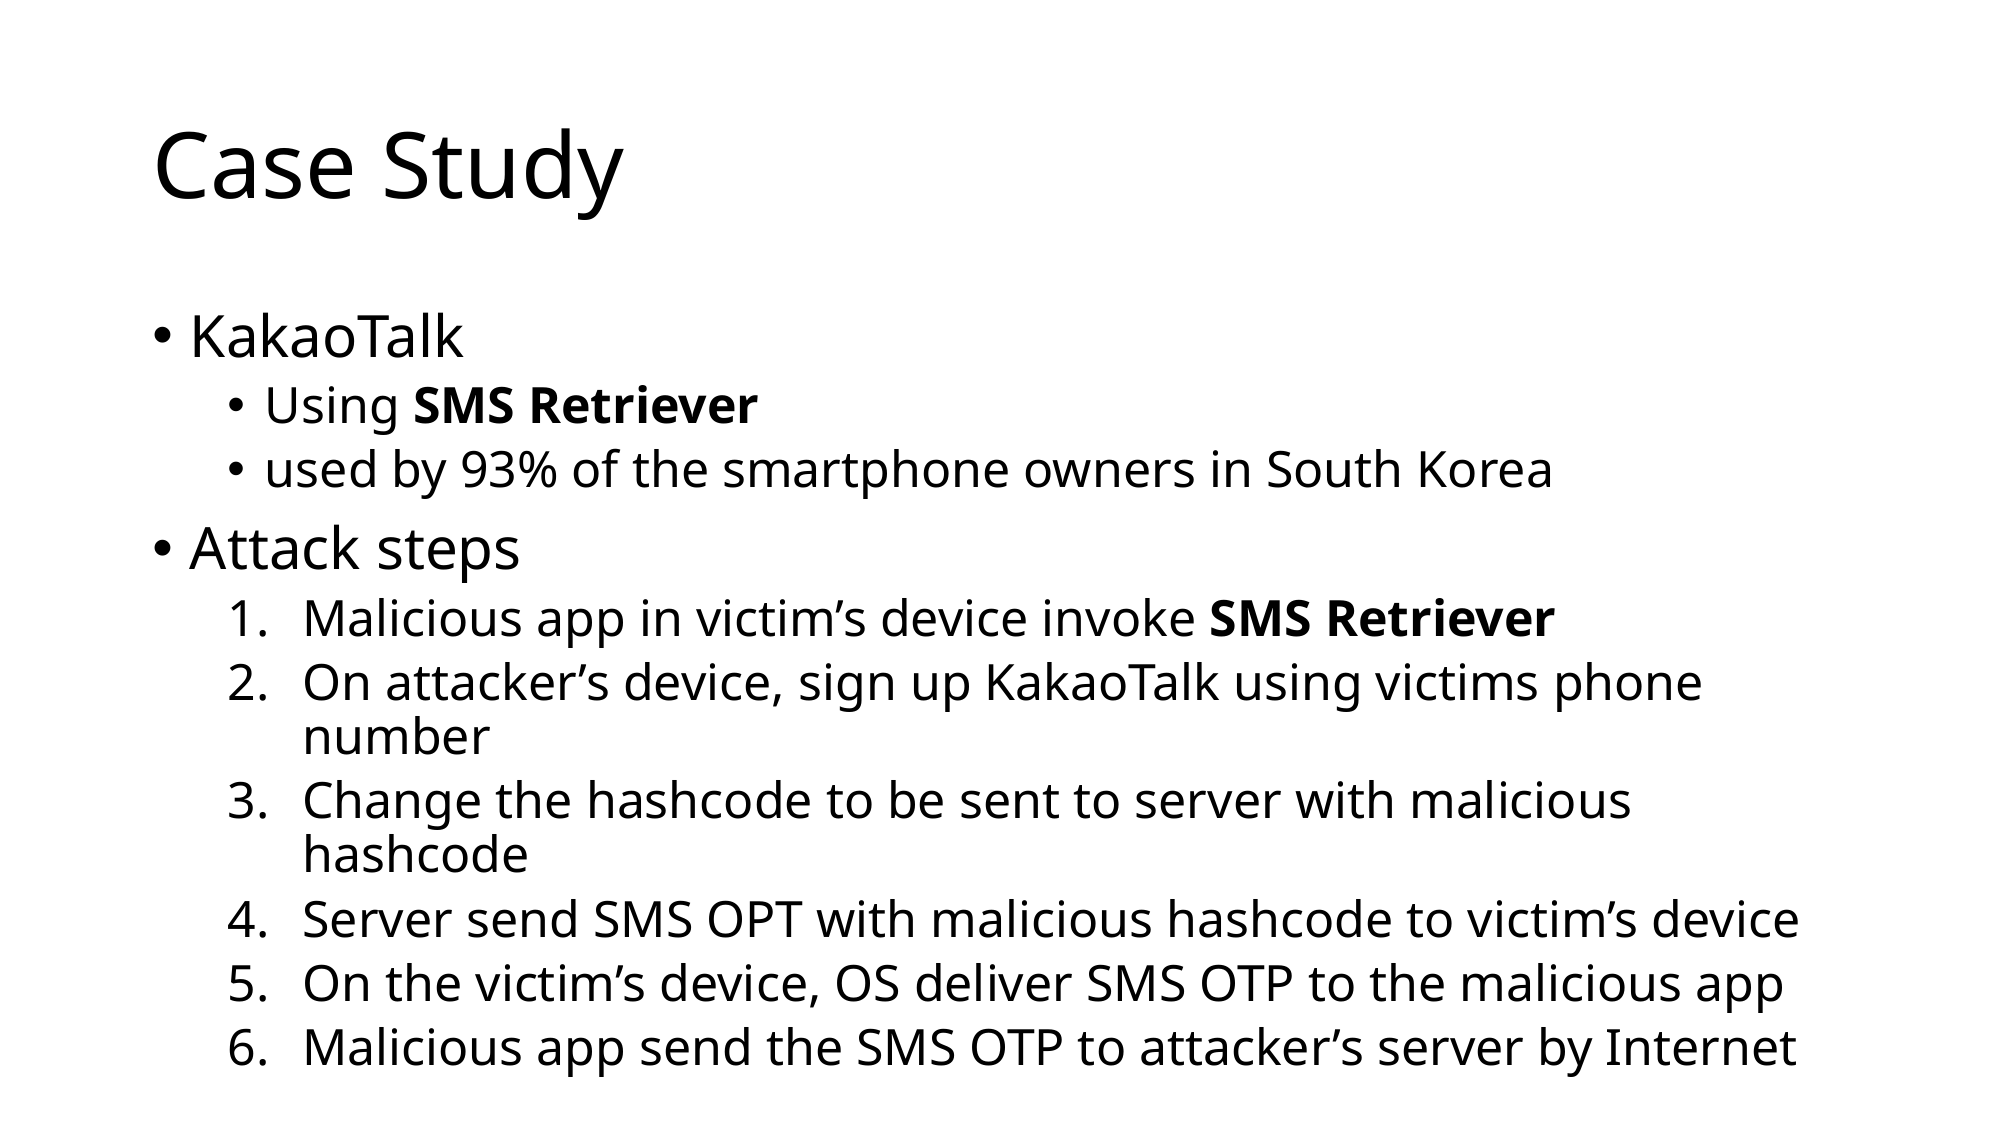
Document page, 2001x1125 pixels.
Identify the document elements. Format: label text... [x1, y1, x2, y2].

list KakaoTalk Using SMS Retriever used by 93% of the smartphone owners in South Korea Attack steps Malicious app in victim’s device invoke SMS Retriever On attacker’s device, sign up KakaoTalk using victims phone number Change the hashcode to be sent to server with malicious hashcode Server send SMS OPT with malicious hashcode to victim’s device On the victim’s device, OS deliver SMS OTP to the malicious app Malicious app send the SMS OTP to attacker’s server by Internet [137, 299, 1863, 1014]
title Case Study [137, 59, 1863, 278]
